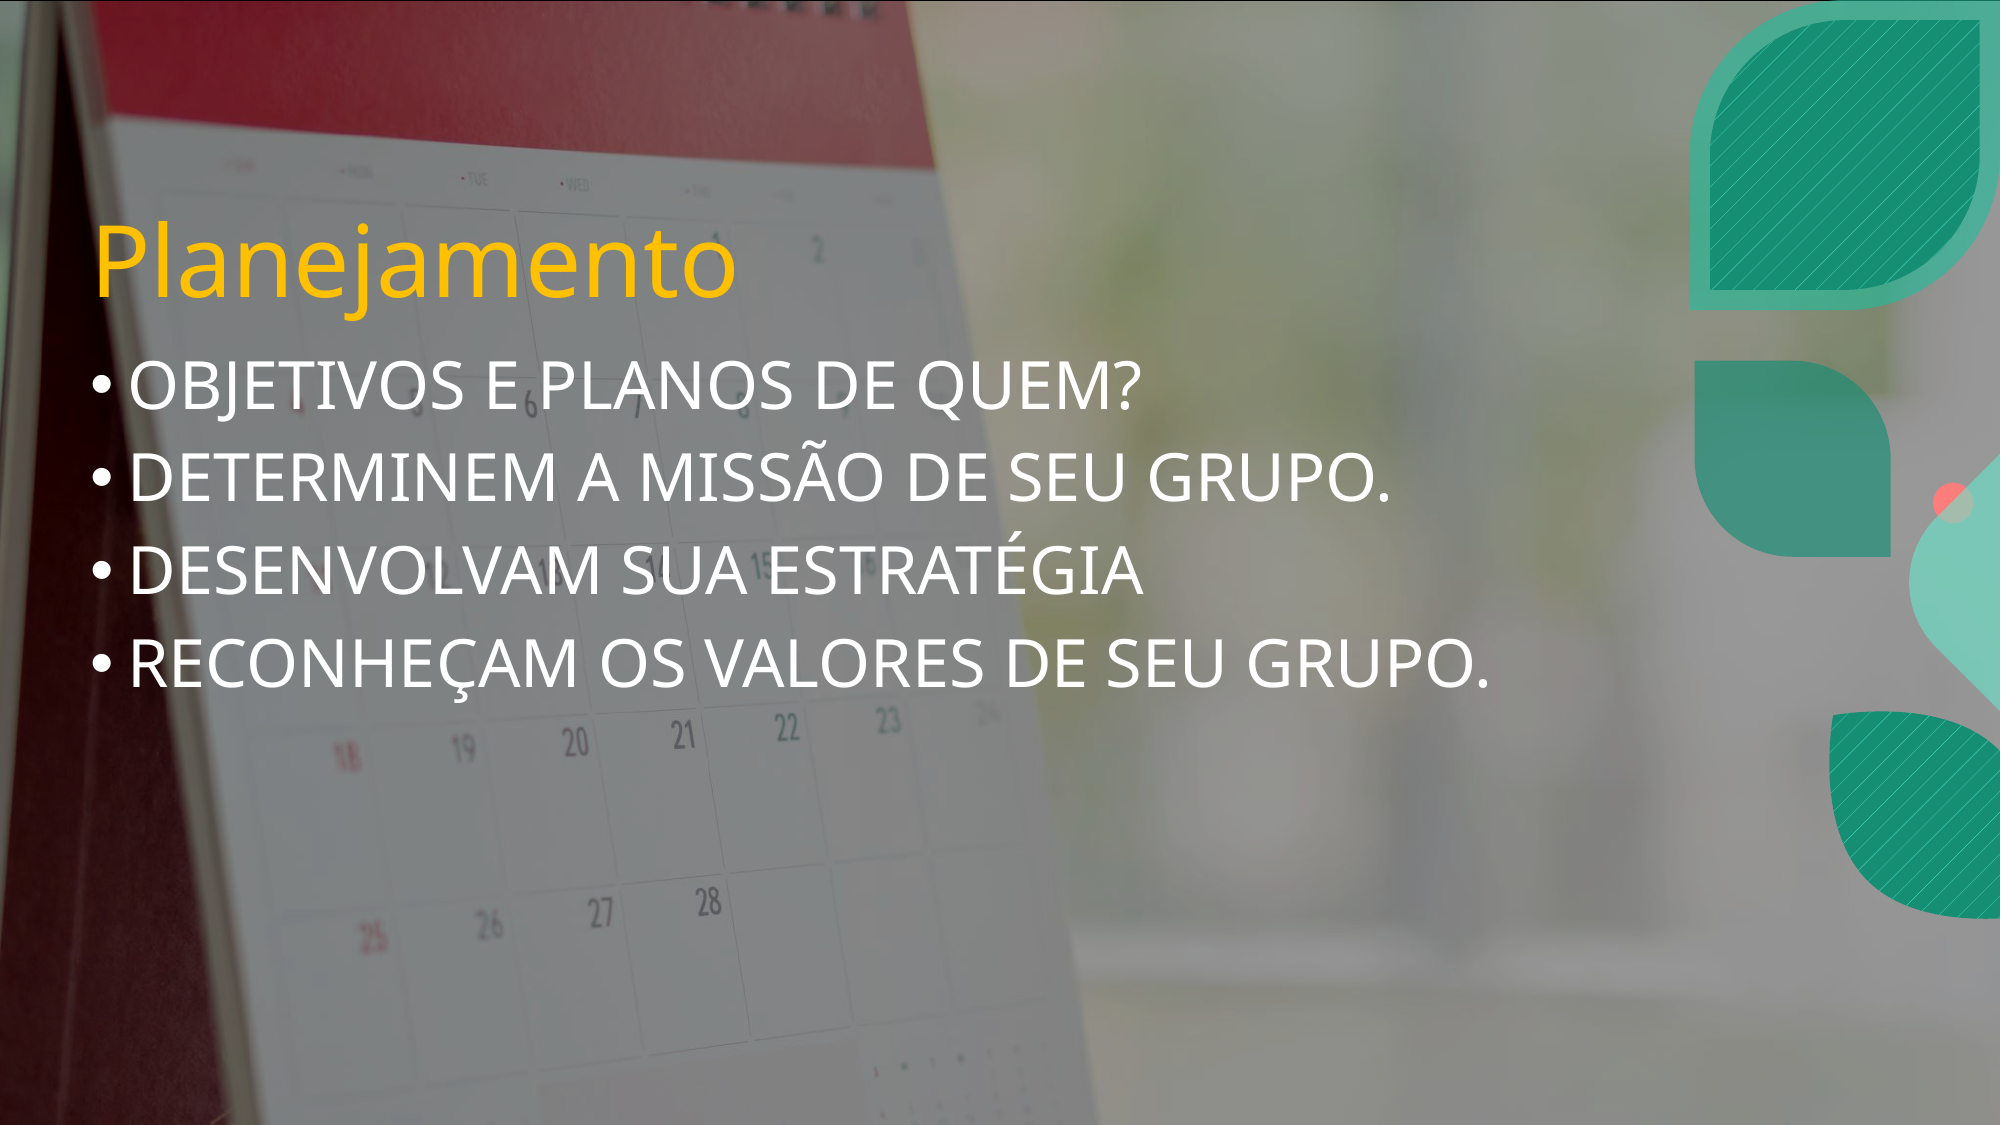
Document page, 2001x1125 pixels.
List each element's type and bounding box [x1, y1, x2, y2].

picture [0, 1, 2000, 1125]
text_box [1689, 0, 2000, 919]
